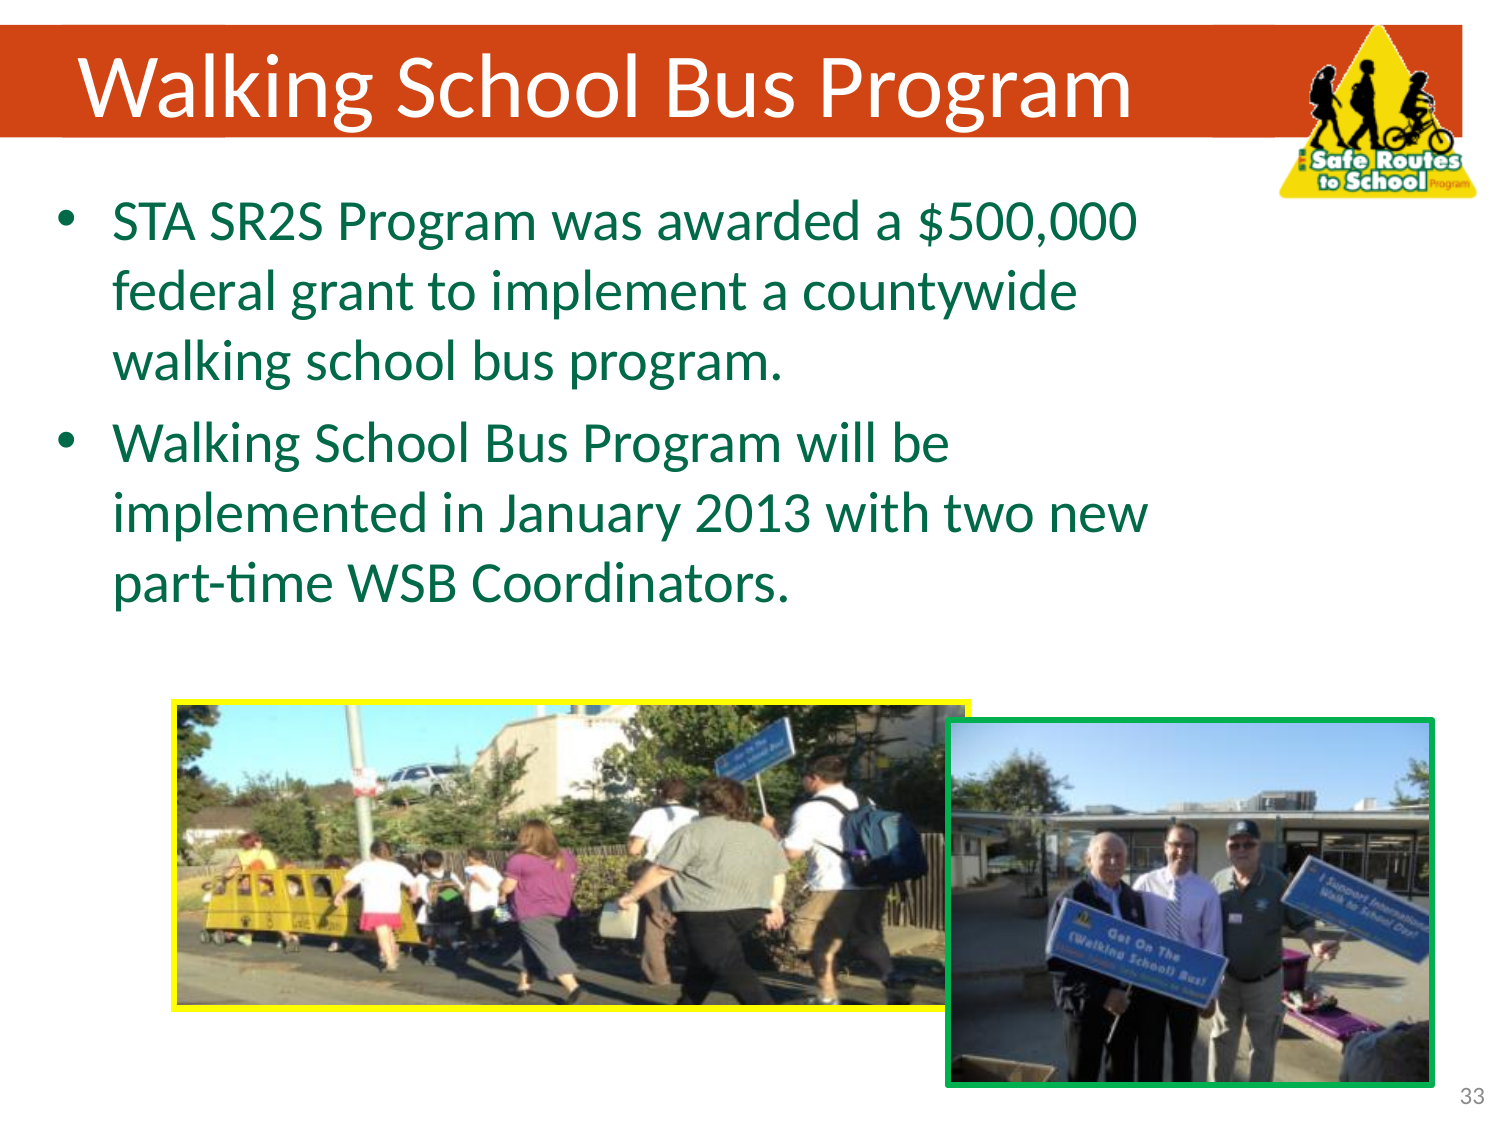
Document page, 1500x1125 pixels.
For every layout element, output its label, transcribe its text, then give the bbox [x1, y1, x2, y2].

picture [1275, 24, 1481, 200]
picture [176, 705, 1430, 1083]
slide_number 33 [1400, 1065, 1500, 1125]
title Walking School Bus Program [62, 24, 1276, 138]
list STA SR2S Program was awarded a $500,000 federal grant to implement a countywide walking school bus program. Walking School Bus Program will be implemented in January 2013 with two new part-time WSB Coordinators. [41, 174, 1229, 1051]
